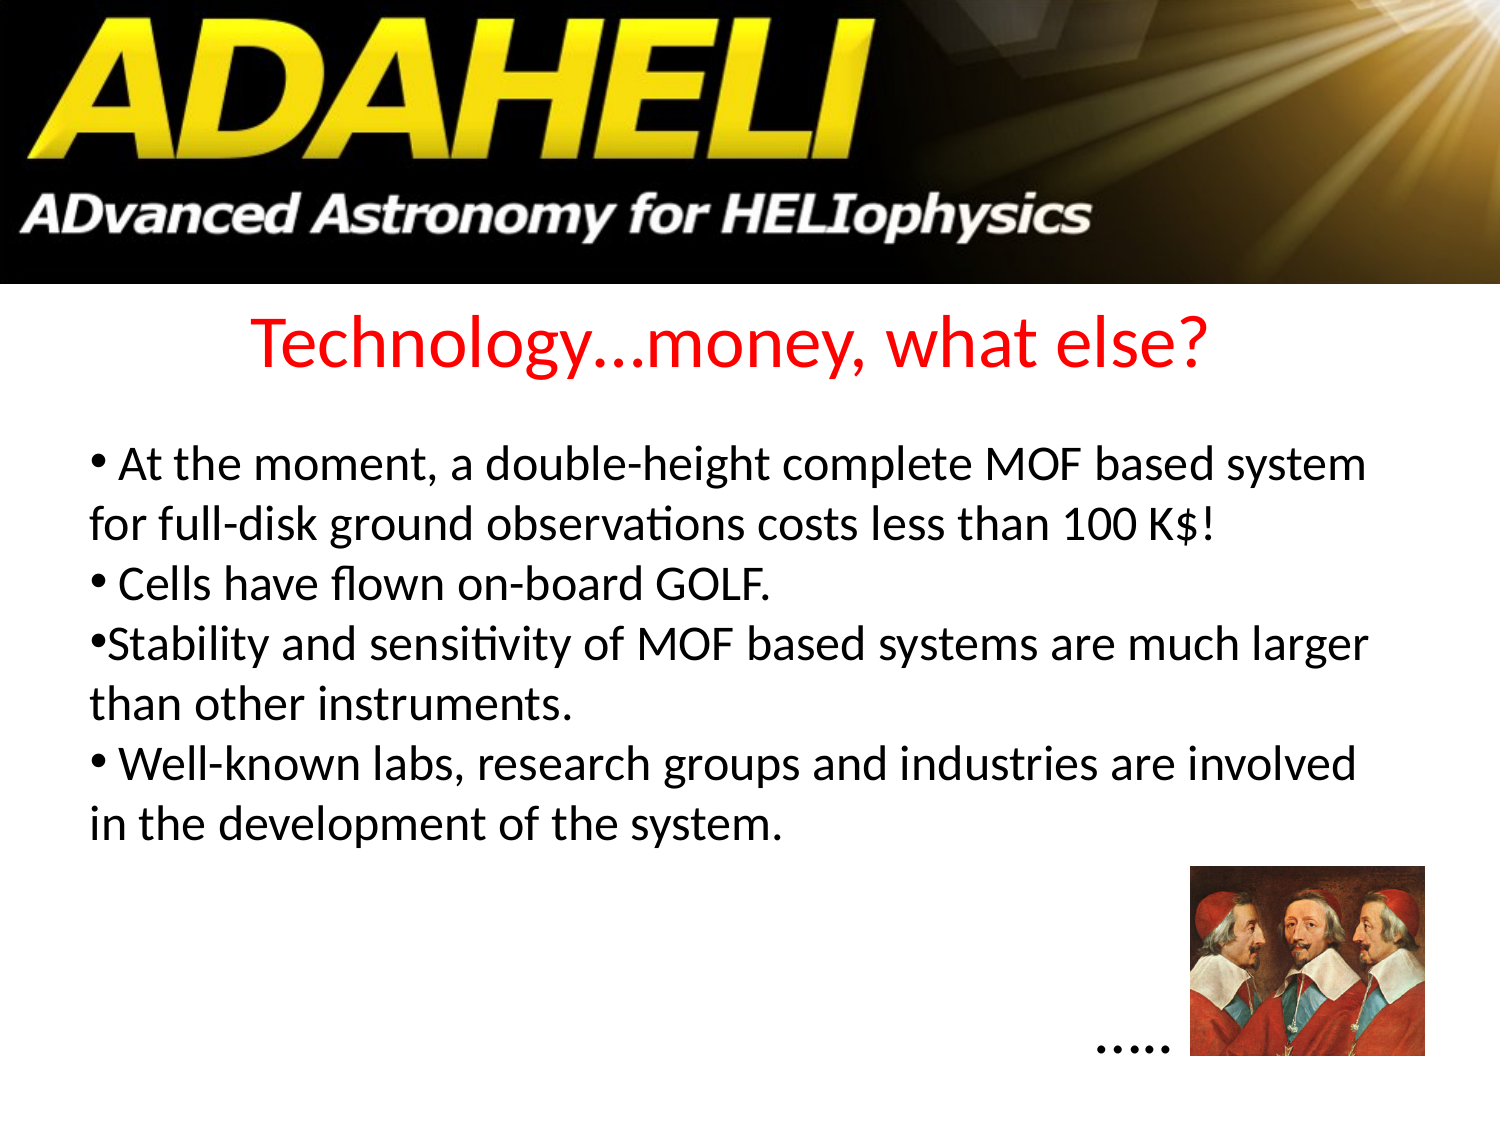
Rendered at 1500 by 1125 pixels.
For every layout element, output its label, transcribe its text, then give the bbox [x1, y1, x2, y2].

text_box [1079, 866, 1426, 1076]
picture [0, 0, 1500, 284]
text_box At the moment, a double-height complete MOF based system for full-disk ground observations costs less than 100 K$! Cells have flown on-board GOLF. Stability and sensitivity of MOF based systems are much larger than other instruments. Well-known labs, research groups and industries are involved in the development of the system. [74, 423, 1413, 858]
title Technology…money, what else? [87, 292, 1375, 400]
